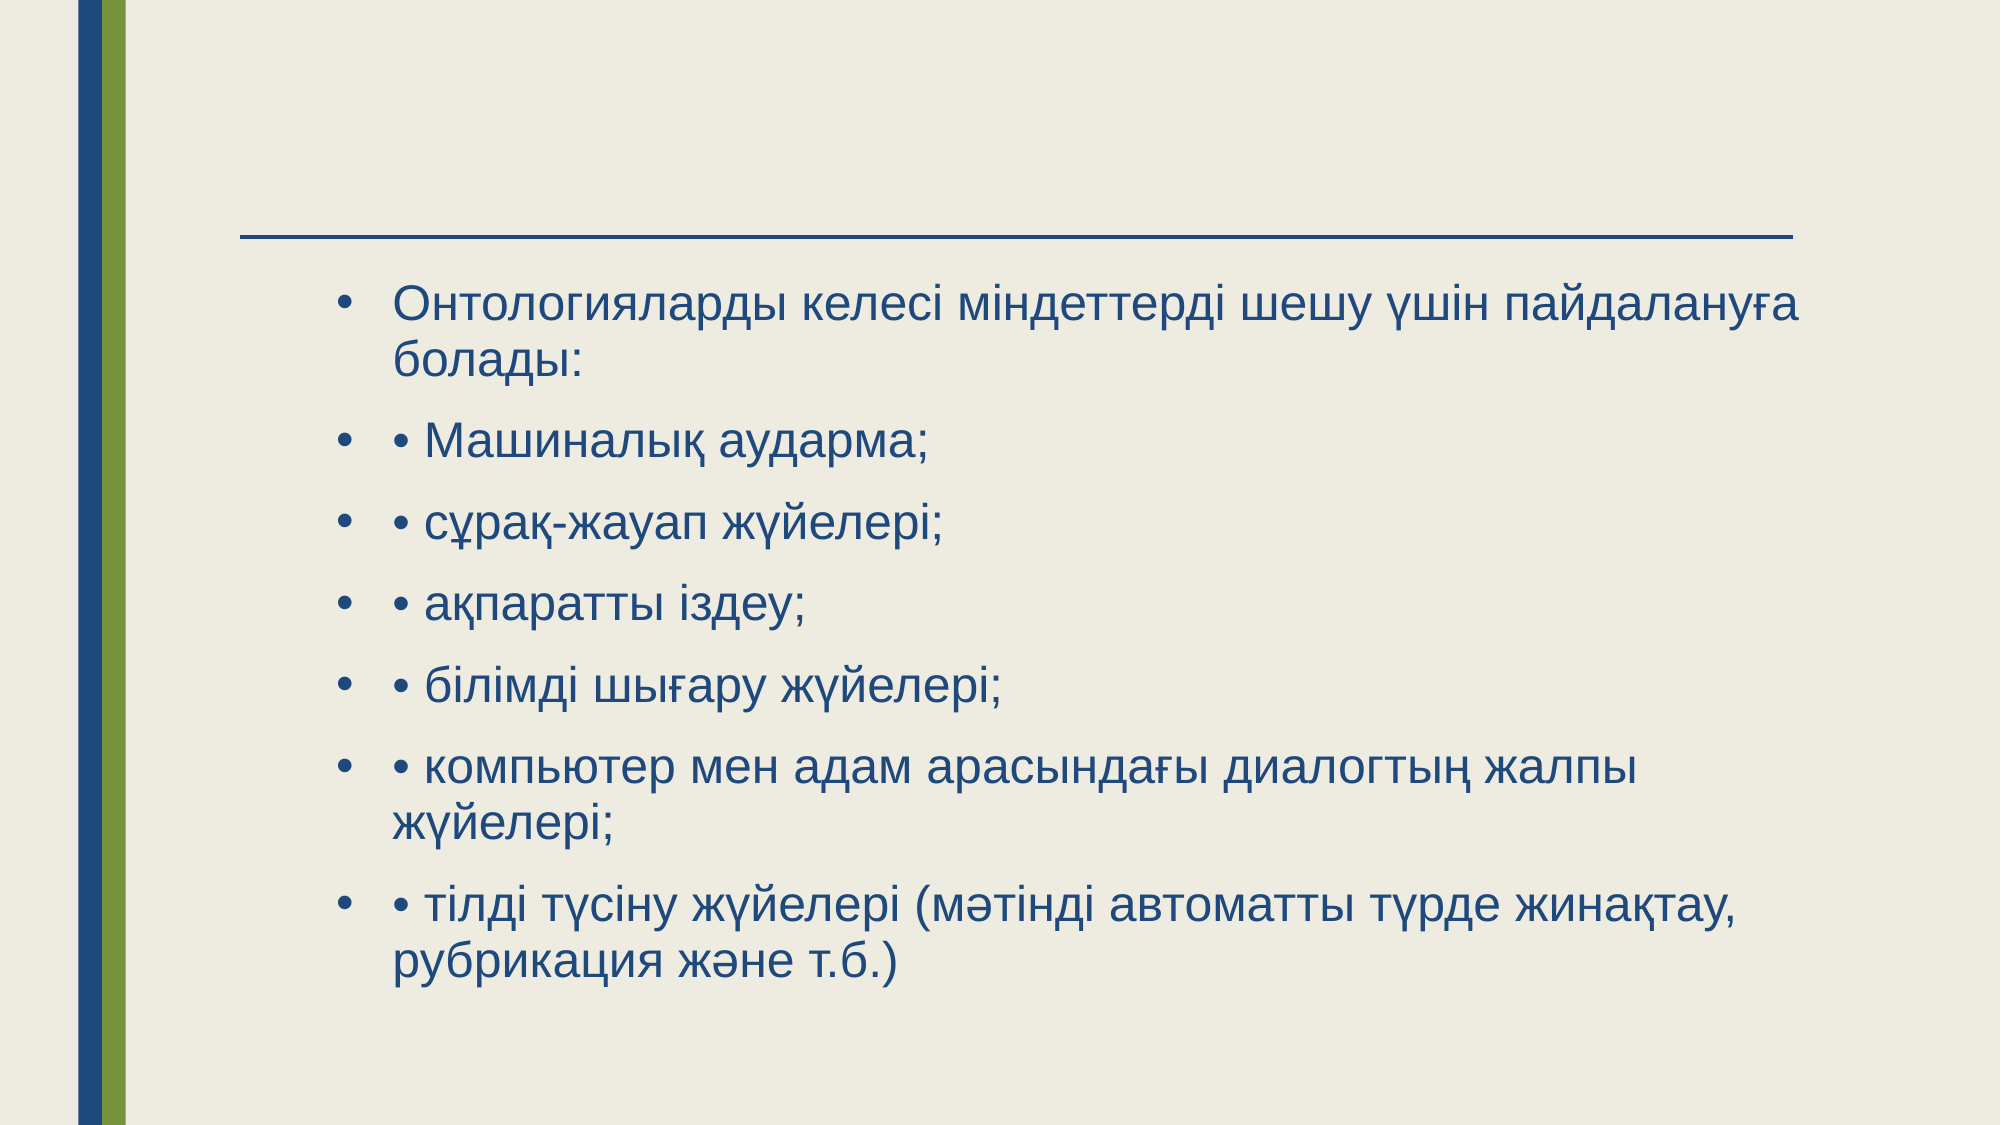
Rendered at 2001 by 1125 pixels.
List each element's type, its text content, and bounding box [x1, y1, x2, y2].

list Онтологияларды келесі міндеттерді шешу үшін пайдалануға болады: • Машиналық аударма; • сұрақ-жауап жүйелері; • ақпаратты іздеу; • білімді шығару жүйелері; • компьютер мен адам арасындағы диалогтың жалпы жүйелері; • тілді түсіну жүйелері (мәтінді автоматты түрде жинақтау, рубрикация және т.б.) [321, 267, 1841, 1012]
